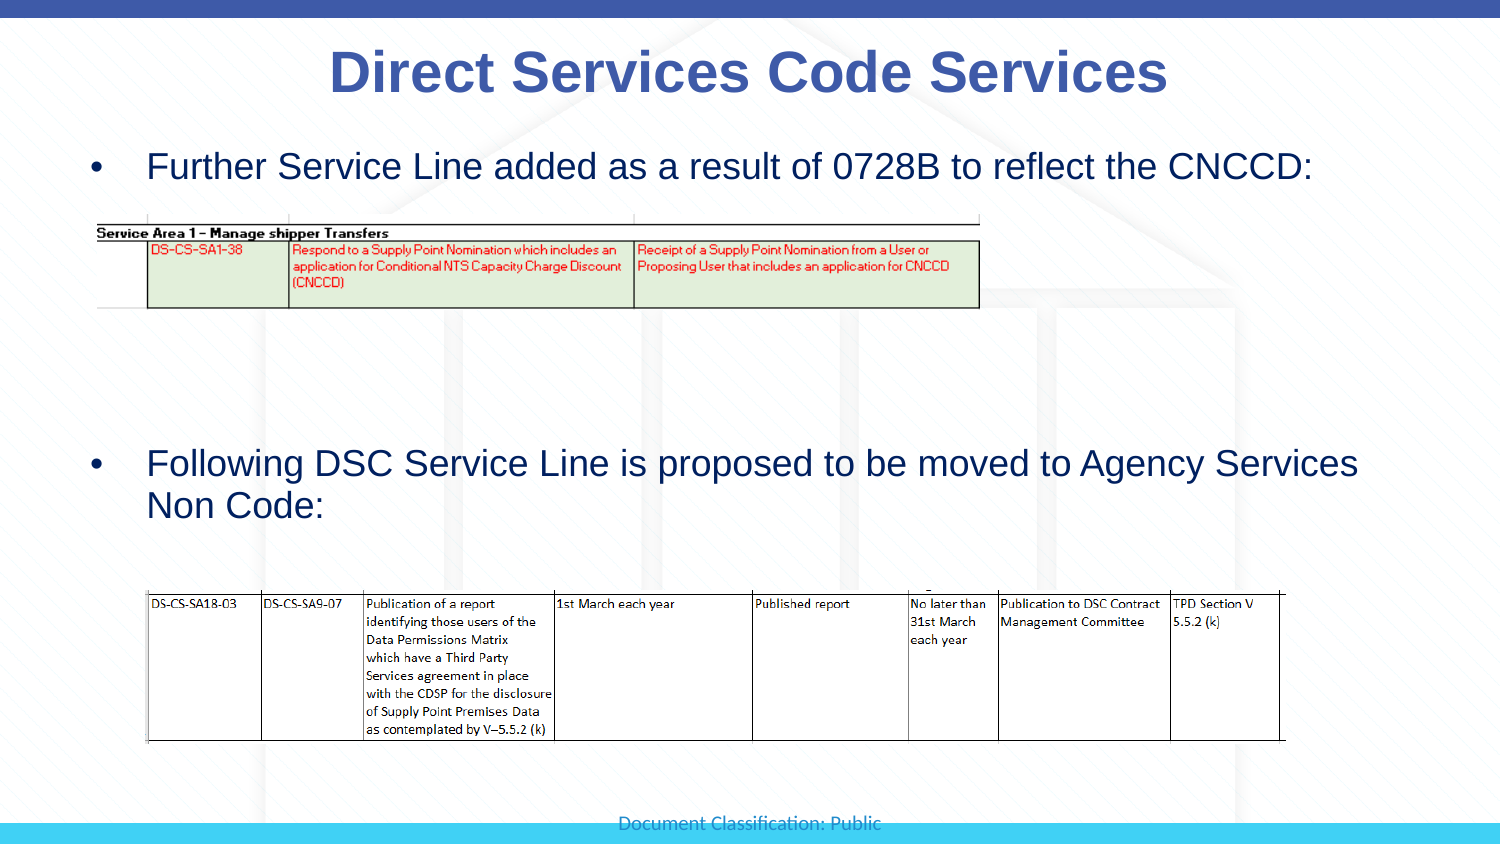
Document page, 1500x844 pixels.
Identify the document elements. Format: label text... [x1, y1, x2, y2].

picture [0, 0, 1500, 844]
list Further Service Line added as a result of 0728B to reflect the CNCCD: Following DSC Service Line is proposed to be moved to Agency Services Non Code: [75, 137, 1425, 777]
title Direct Services Code Services [75, 20, 1425, 125]
